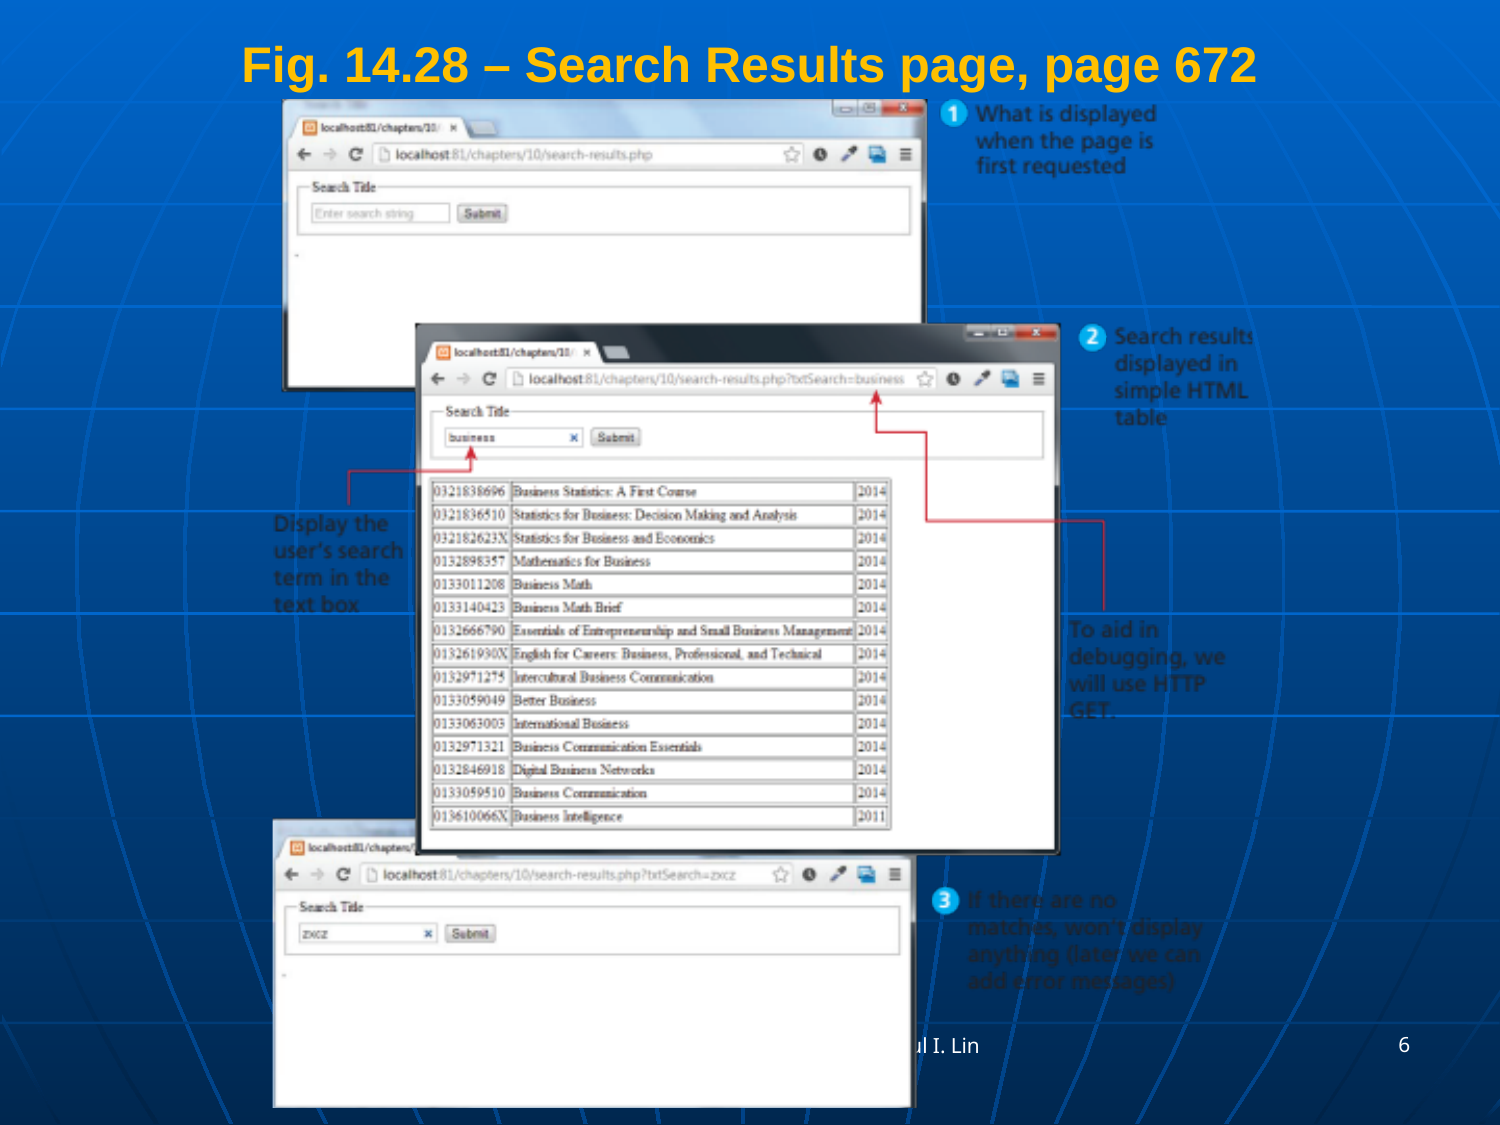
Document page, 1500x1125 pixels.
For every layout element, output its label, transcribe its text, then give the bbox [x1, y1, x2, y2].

picture [949, 105, 956, 121]
picture [49, 99, 1476, 1108]
title Fig. 14.28 – Search Results page, page 672 [37, 28, 1463, 97]
